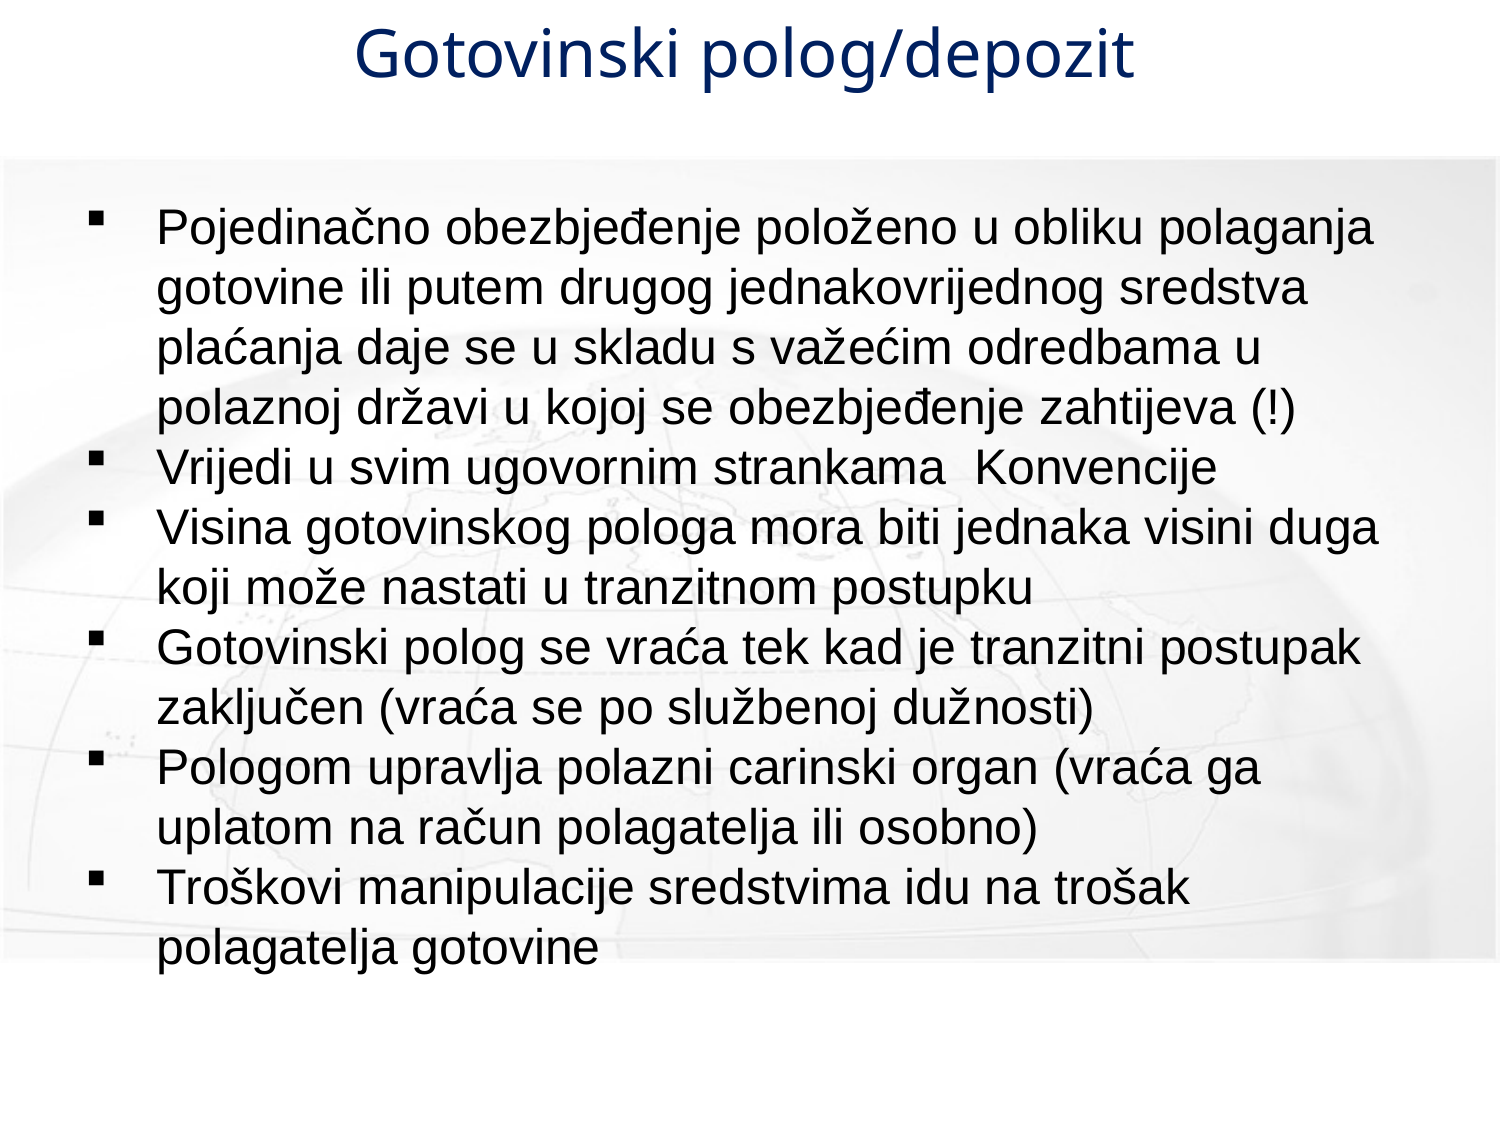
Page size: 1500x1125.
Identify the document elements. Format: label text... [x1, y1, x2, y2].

text_box Pojedinačno obezbjeđenje položeno u obliku polaganja gotovine ili putem drugog jednakovrijednog sredstva plaćanja daje se u skladu s važećim odredbama u polaznoj državi u kojoj se obezbjeđenje zahtijeva (!) Vrijedi u svim ugovornim strankama Konvencije Visina gotovinskog pologa mora biti jednaka visini duga koji može nastati u tranzitnom postupku Gotovinski polog se vraća tek kad je tranzitni postupak zaključen (vraća se po službenoj dužnosti) Pologom upravlja polazni carinski organ (vraća ga uplatom na račun polagatelja ili osobno) Troškovi manipulacije sredstvima idu na trošak polagatelja gotovine [37, 187, 1448, 982]
picture [0, 156, 1500, 963]
title Gotovinski polog/depozit [123, 12, 1418, 143]
